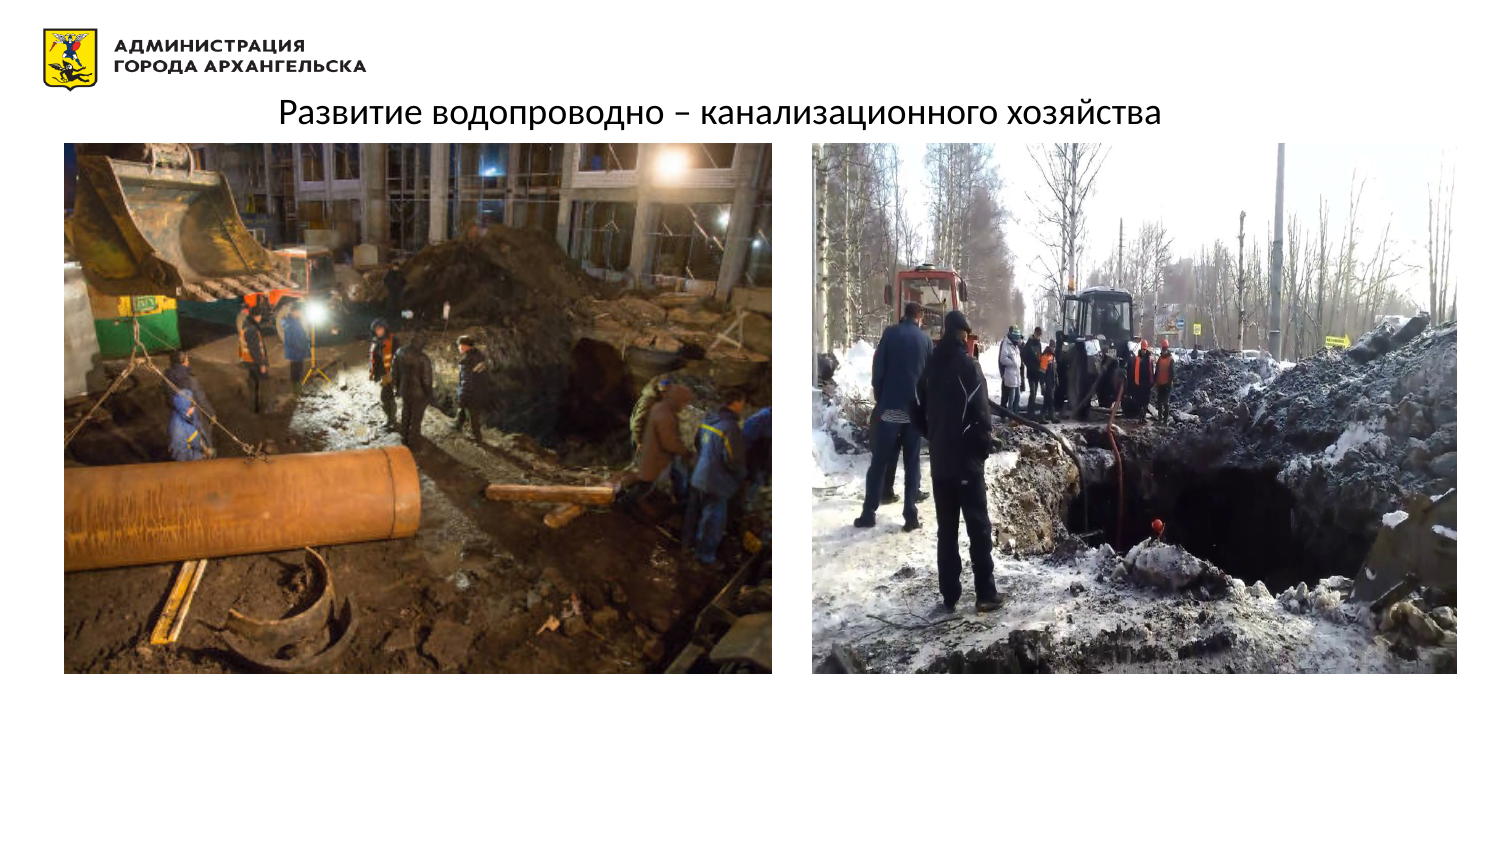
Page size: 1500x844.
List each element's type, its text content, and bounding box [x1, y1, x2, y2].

picture [38, 24, 369, 95]
picture [63, 143, 772, 674]
picture [812, 143, 1457, 674]
text_box Развитие водопроводно – канализационного хозяйства [263, 79, 1179, 139]
